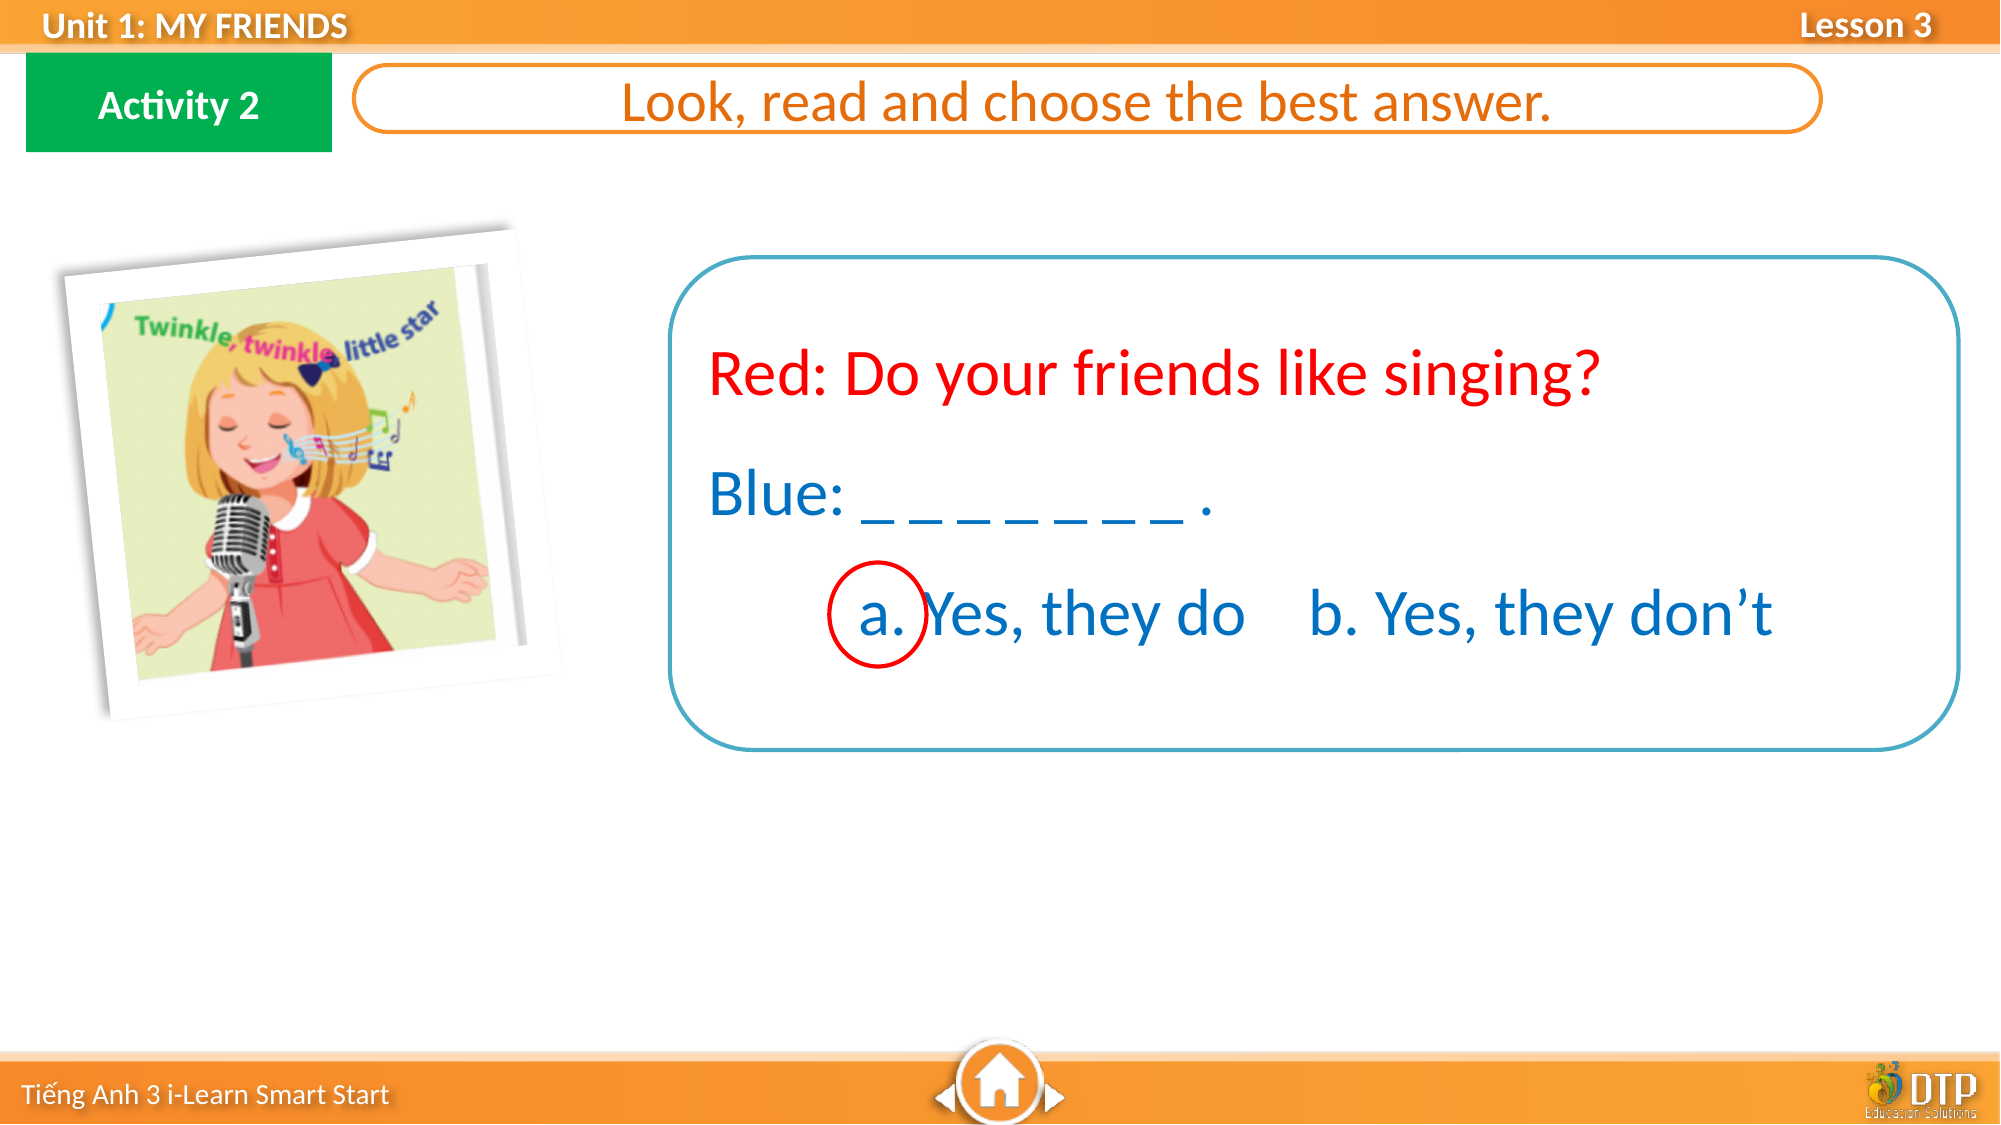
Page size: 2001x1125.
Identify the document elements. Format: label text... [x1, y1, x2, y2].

text_box Activity 2 [24, 51, 334, 154]
picture [0, 0, 2000, 1125]
text_box Look, read and choose the best answer. [351, 62, 1823, 135]
text_box Red: Do your friends like singing? Blue: _ _ _ _ _ _ _ . a. Yes, they do b. Yes, they don’t [667, 255, 1961, 753]
text_box [827, 560, 929, 669]
